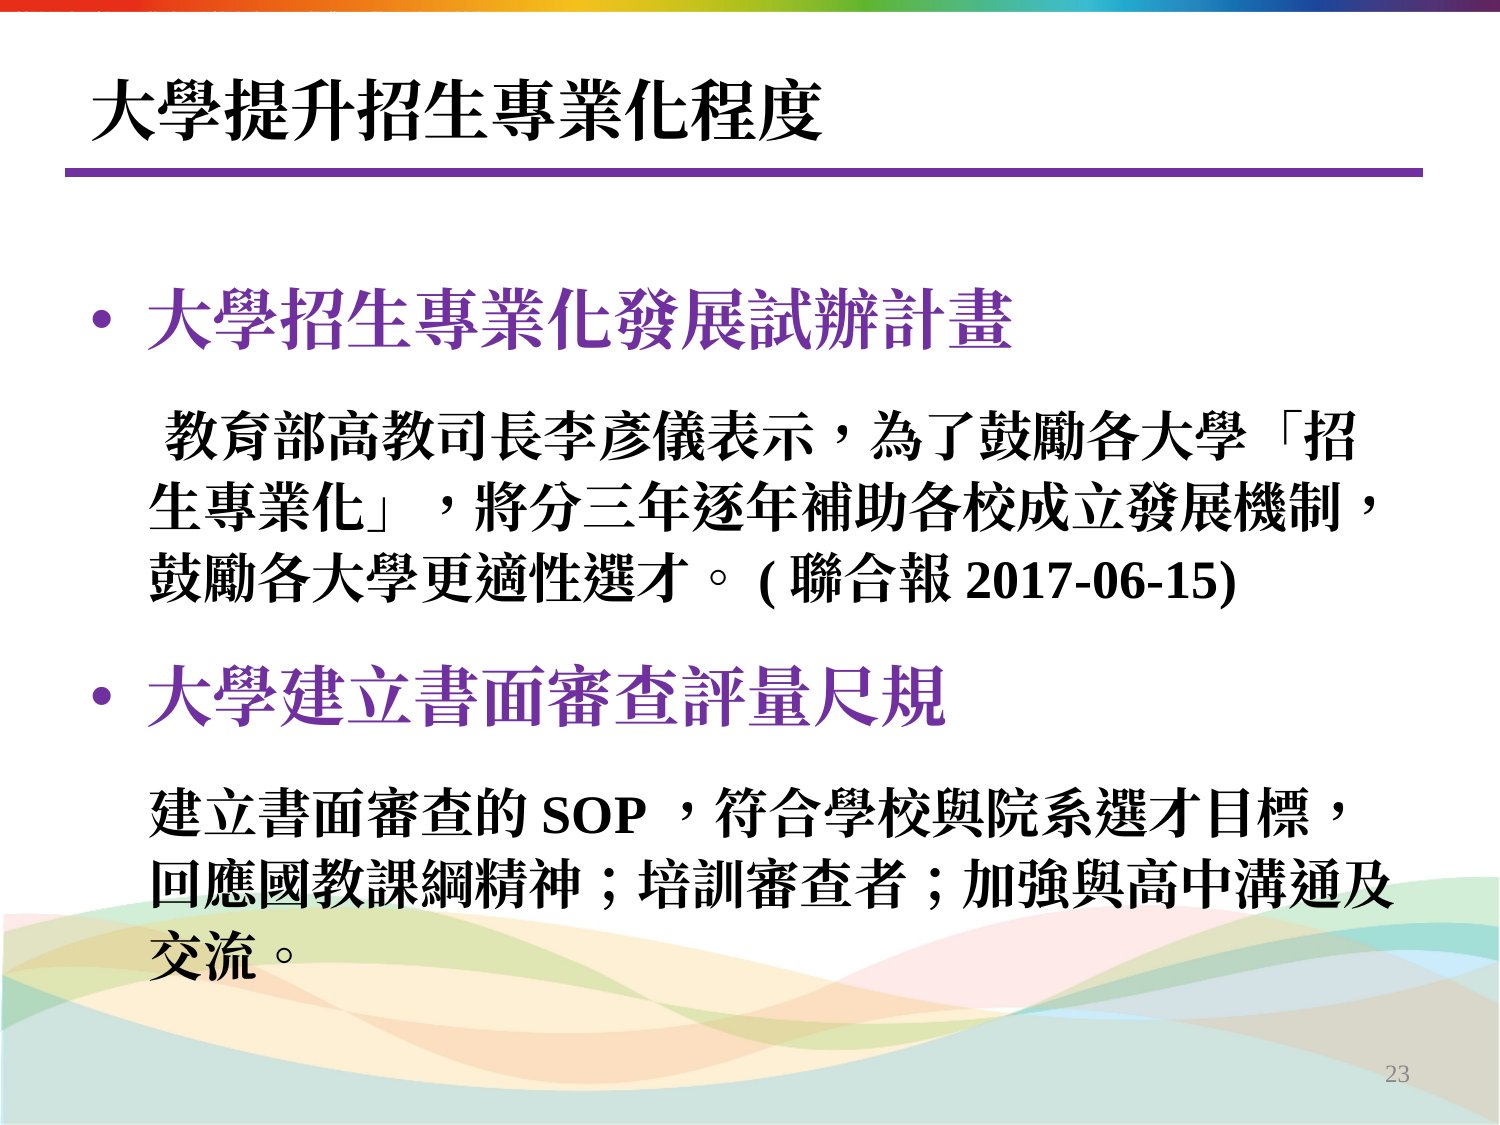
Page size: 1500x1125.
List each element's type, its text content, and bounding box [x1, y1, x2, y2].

picture [0, 208, 1500, 1125]
picture [0, 0, 1500, 11]
list 大學招生專業化發展試辦計畫 教育部高教司長李彥儀表示，為了鼓勵各大學「招生專業化」，將分三年逐年補助各校成立發展機制，鼓勵各大學更適性選才。(聯合報2017-06-15) 大學建立書面審查評量尺規 建立書面審查的SOP，符合學校與院系選才目標，回應國教課綱精神；培訓審查者；加強與高中溝通及交流。 [75, 262, 1425, 1005]
slide_number ‹#› [1074, 1042, 1425, 1103]
title 大學提升招生專業化程度 [75, 45, 1425, 173]
